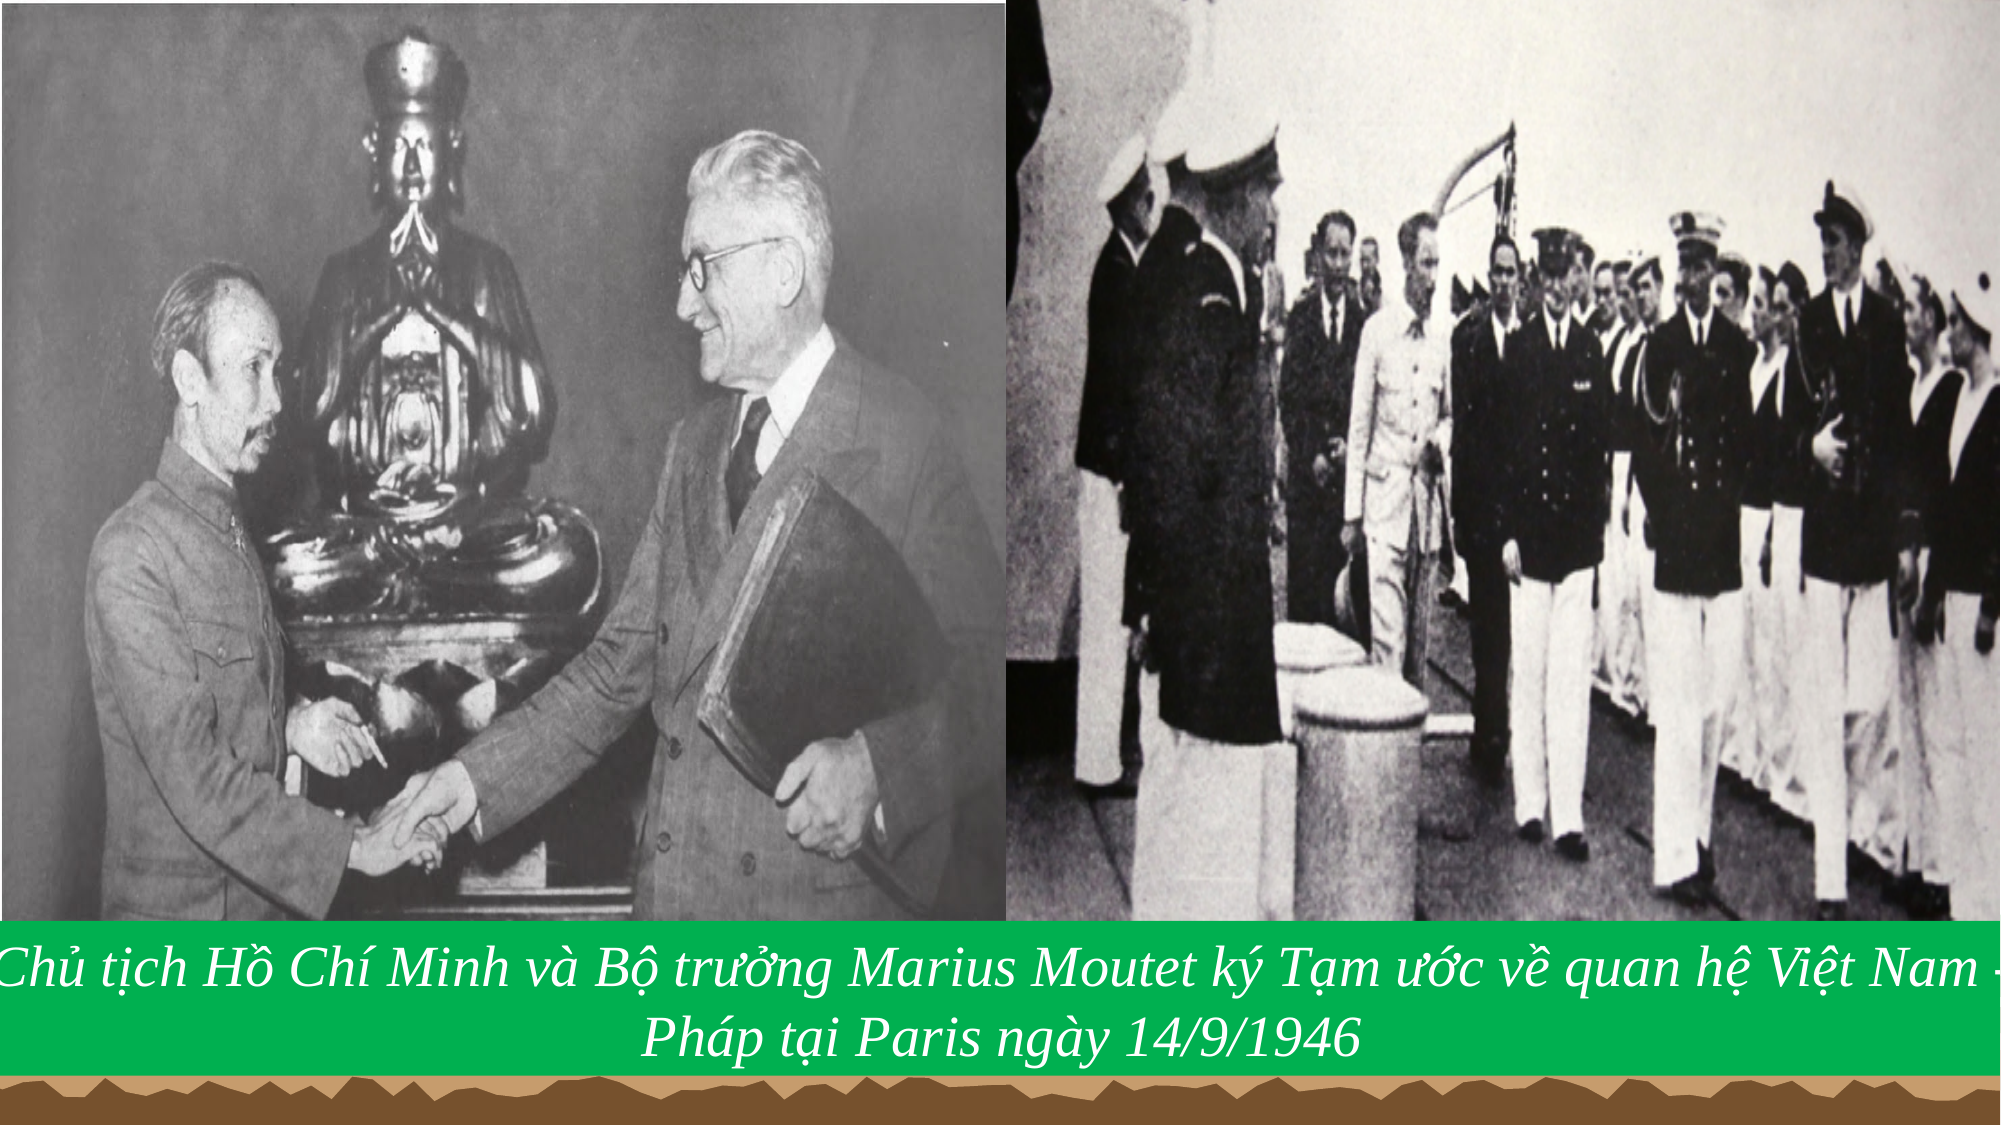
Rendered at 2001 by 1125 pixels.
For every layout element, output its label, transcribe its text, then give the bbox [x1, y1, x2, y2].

picture [0, 0, 2000, 922]
text_box Chủ tịch Hồ Chí Minh và Bộ trưởng Marius Moutet ký Tạm ước về quan hệ Việt Nam - Pháp tại Paris ngày 14/9/1946 [0, 929, 2000, 1076]
